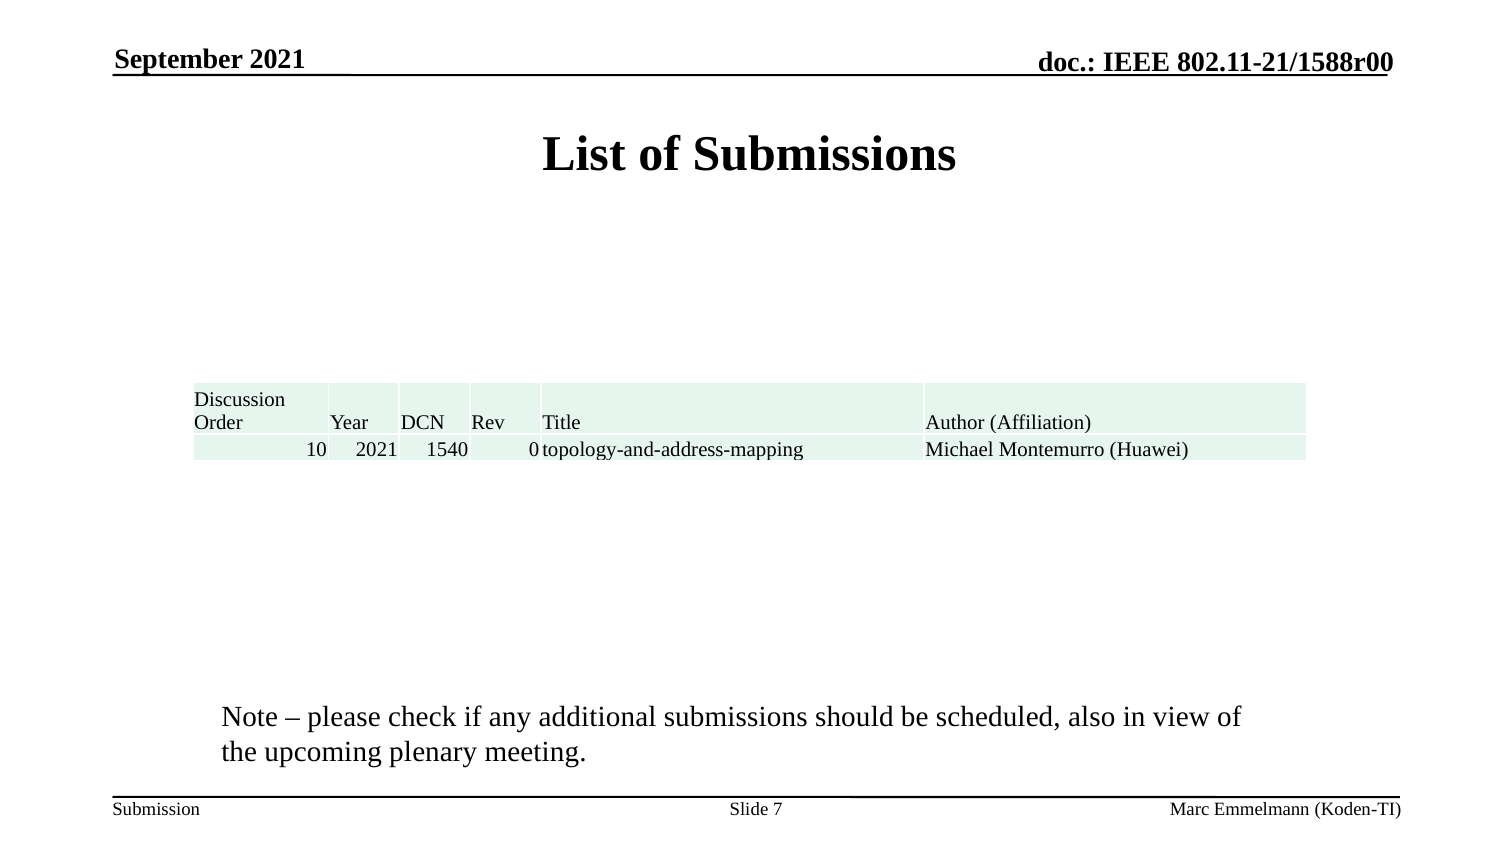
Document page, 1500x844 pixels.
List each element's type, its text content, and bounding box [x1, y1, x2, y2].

table_cell 10 [194, 435, 328, 460]
footer Marc Emmelmann (Koden-TI) [878, 796, 1402, 820]
table_cell 1540 [400, 435, 469, 460]
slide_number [114, 40, 423, 75]
slide_number Slide 7 [712, 796, 800, 842]
title List of Submissions [112, 84, 1388, 216]
table_cell topology-and-address-mapping [542, 435, 923, 460]
table_cell 2021 [329, 435, 398, 460]
table_cell 0 [471, 435, 540, 460]
table_header Rev [471, 383, 540, 433]
table_header Discussion Order [194, 383, 328, 433]
table_header Title [542, 383, 923, 433]
table_header DCN [400, 383, 469, 433]
text_box Note – please check if any additional submissions should be scheduled, also in view of the upcoming plenary meeting. [206, 690, 1294, 775]
table_header Author (Affiliation) [925, 383, 1306, 433]
table_cell Michael Montemurro (Huawei) [925, 435, 1306, 460]
table_header Year [329, 383, 398, 433]
